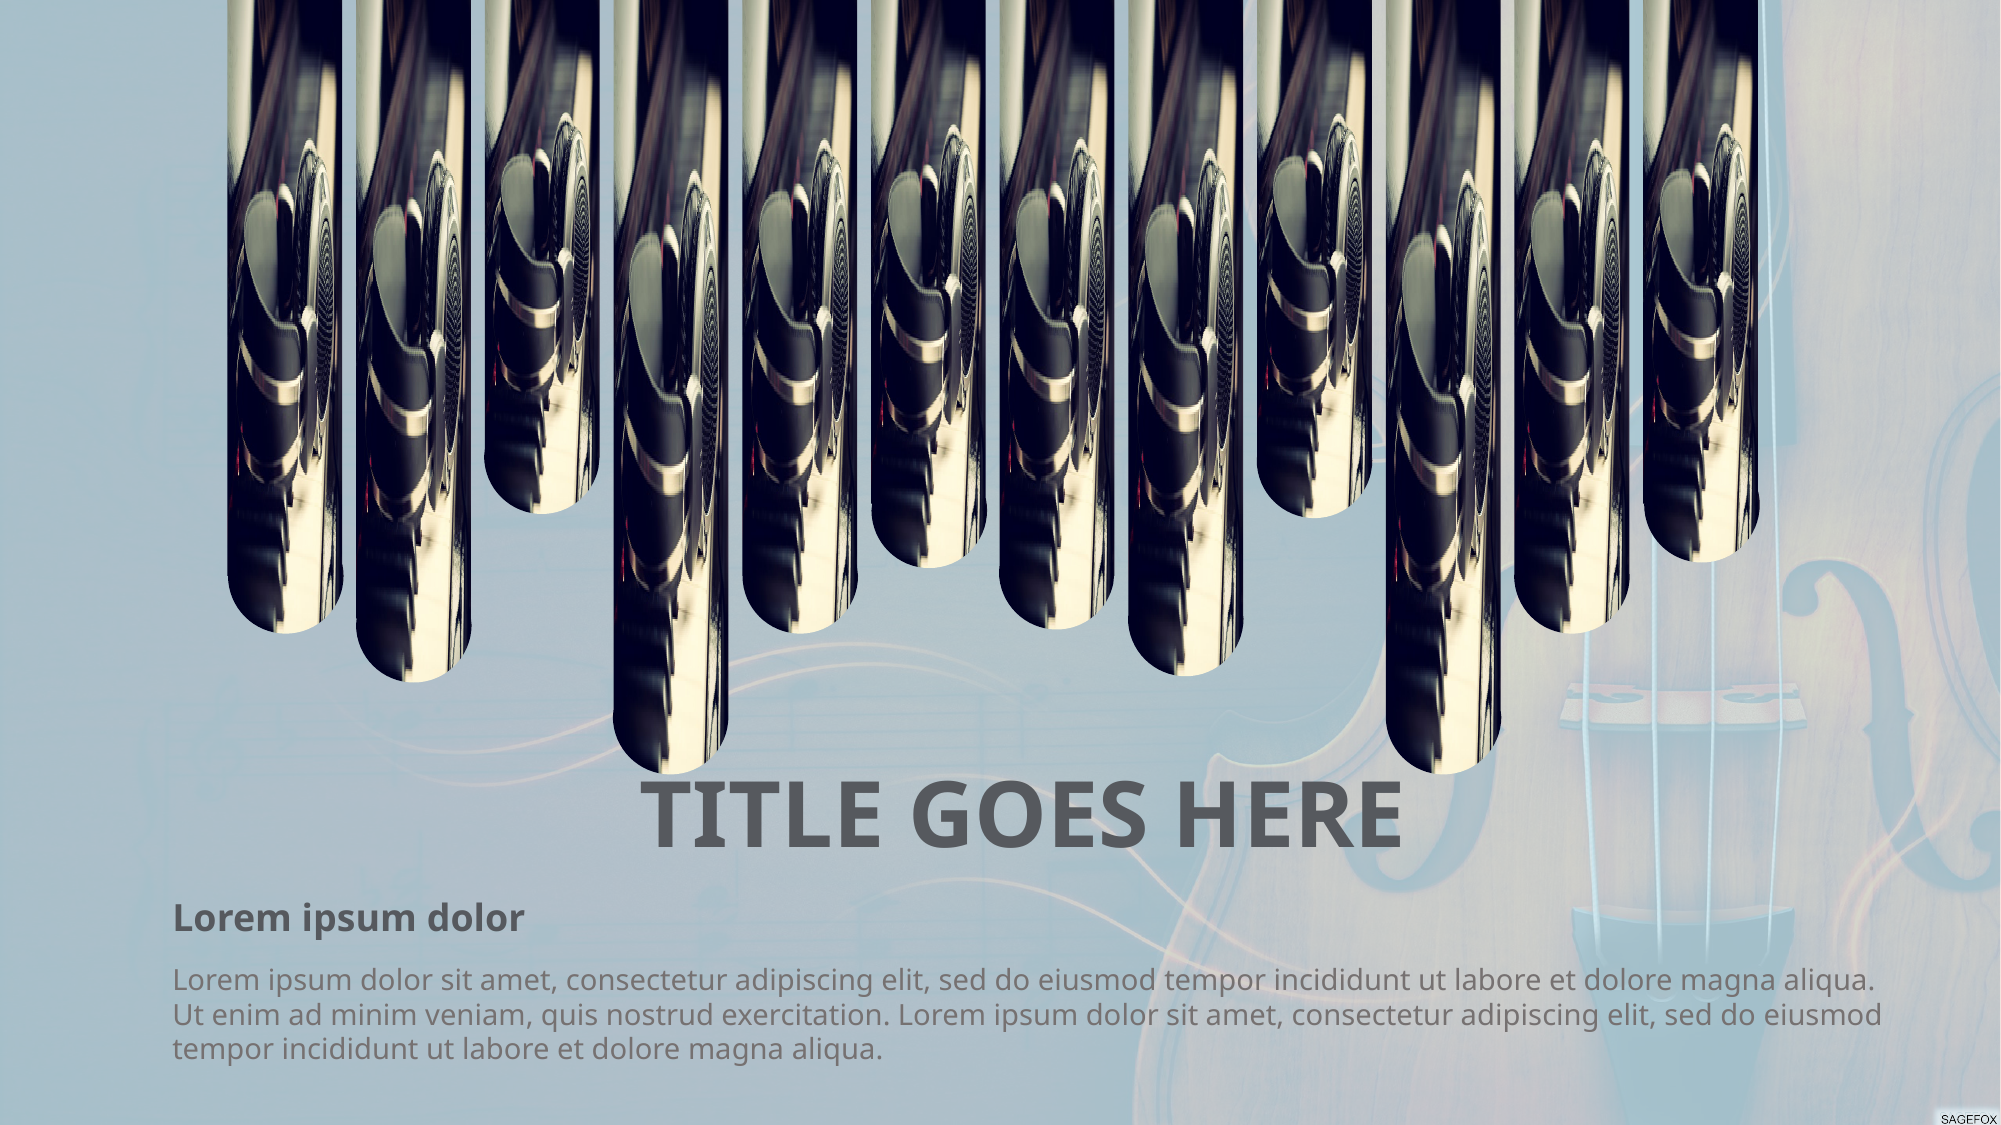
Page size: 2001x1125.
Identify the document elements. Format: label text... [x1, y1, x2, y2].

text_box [227, 0, 1760, 775]
picture [1938, 1114, 1999, 1125]
text_box TITLE GOES HERE [571, 775, 1476, 873]
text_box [157, 886, 1917, 1075]
